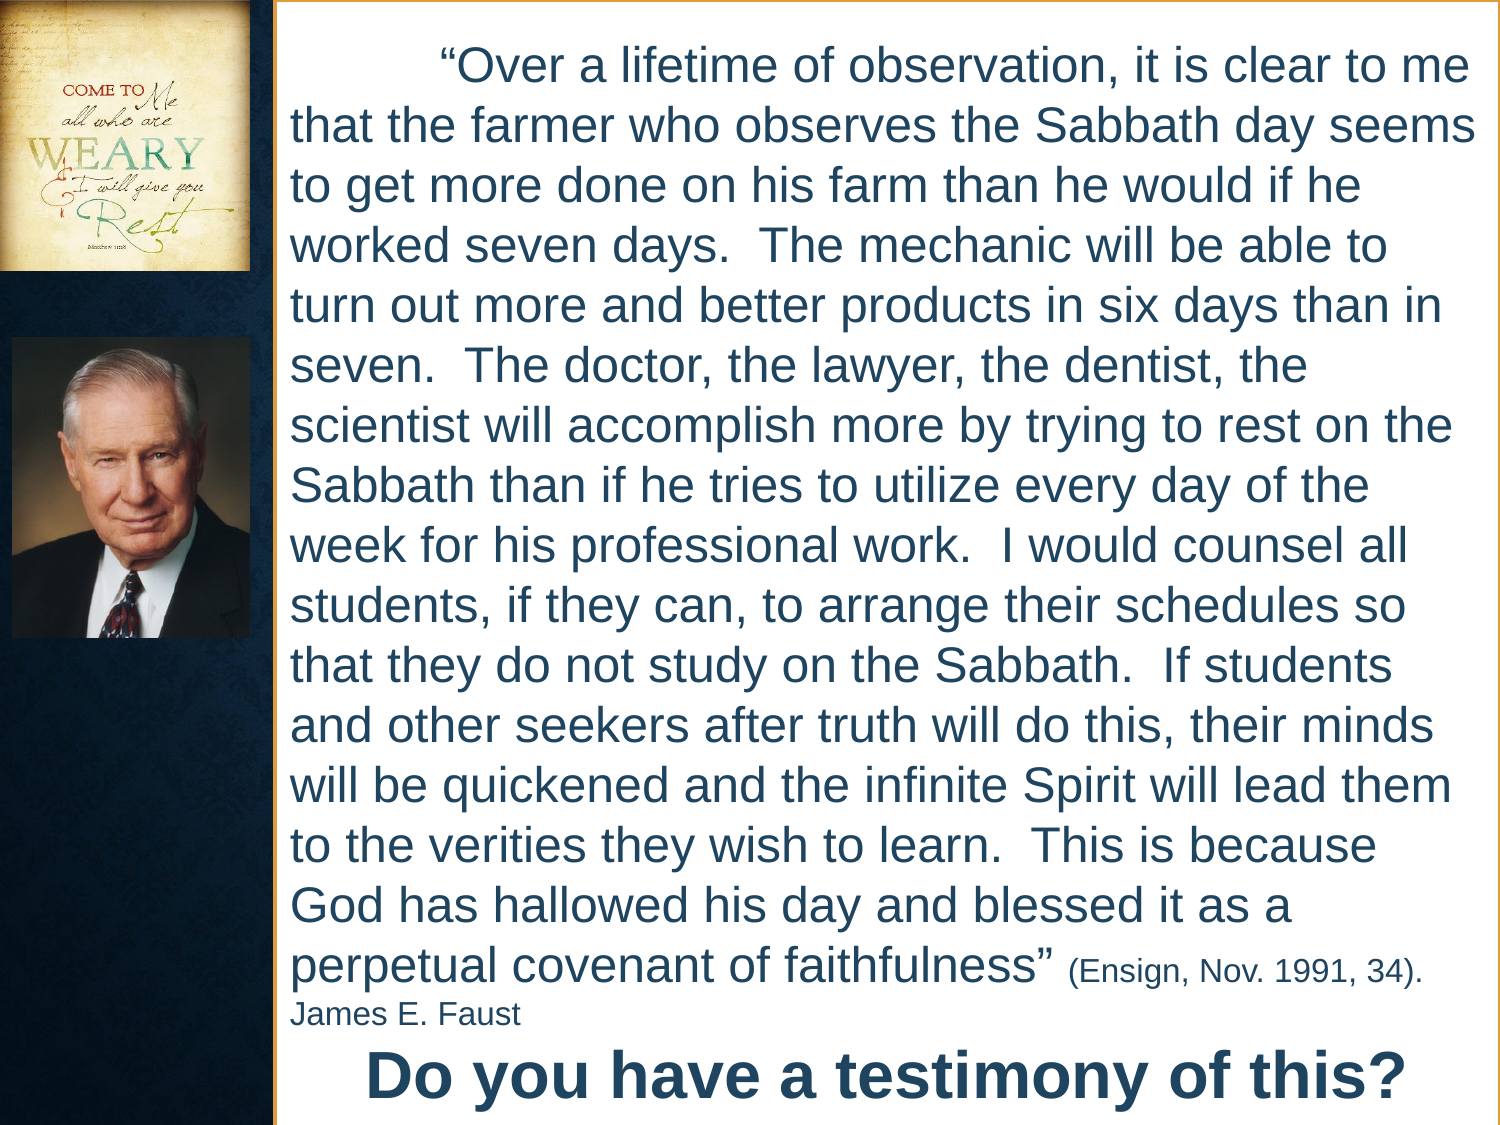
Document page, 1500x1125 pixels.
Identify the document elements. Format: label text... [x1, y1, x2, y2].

picture [0, 0, 273, 1125]
text_box [273, 0, 1500, 1125]
text_box “Over a lifetime of observation, it is clear to me that the farmer who observes the Sabbath day seems to get more done on his farm than he would if he worked seven days. The mechanic will be able to turn out more and better products in six days than in seven. The doctor, the lawyer, the dentist, the scientist will accomplish more by trying to rest on the Sabbath than if he tries to utilize every day of the week for his professional work. I would counsel all students, if they can, to arrange their schedules so that they do not study on the Sabbath. If students and other seekers after truth will do this, their minds will be quickened and the infinite Spirit will lead them to the verities they wish to learn. This is because God has hallowed his day and blessed it as a perpetual covenant of faithfulness” (Ensign, Nov. 1991, 34). James E. Faust Do you have a testimony of this? [275, 24, 1500, 1120]
